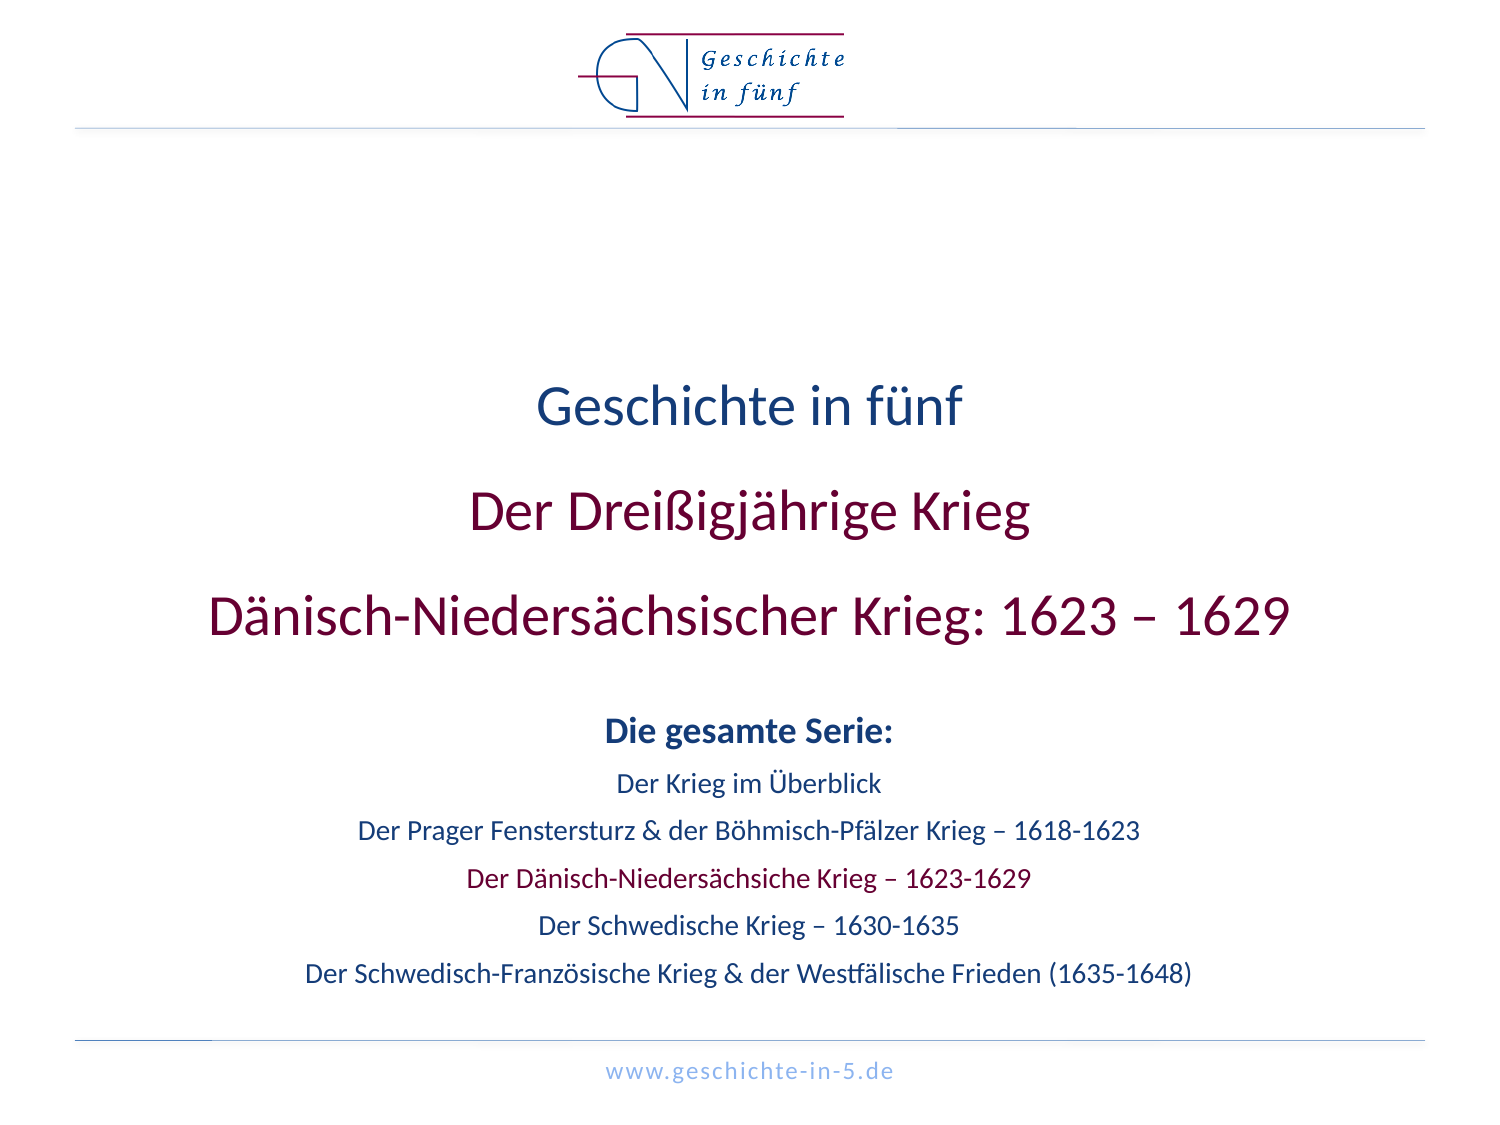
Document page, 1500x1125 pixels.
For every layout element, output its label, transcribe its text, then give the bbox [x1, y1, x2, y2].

title Geschichte in fünf Der Dreißigjährige Krieg Dänisch-Niedersächsischer Krieg: 1623 – 1629 [112, 324, 1388, 656]
text_box Die gesamte Serie: Der Krieg im Überblick Der Prager Fenstersturz & der Böhmisch-Pfälzer Krieg – 1618-1623 Der Dänisch-Niedersächsiche Krieg – 1623-1629 Der Schwedische Krieg – 1630-1635 Der Schwedisch-Französische Krieg & der Westfälische Frieden (1635-1648) [275, 699, 1224, 997]
picture [574, 27, 849, 122]
